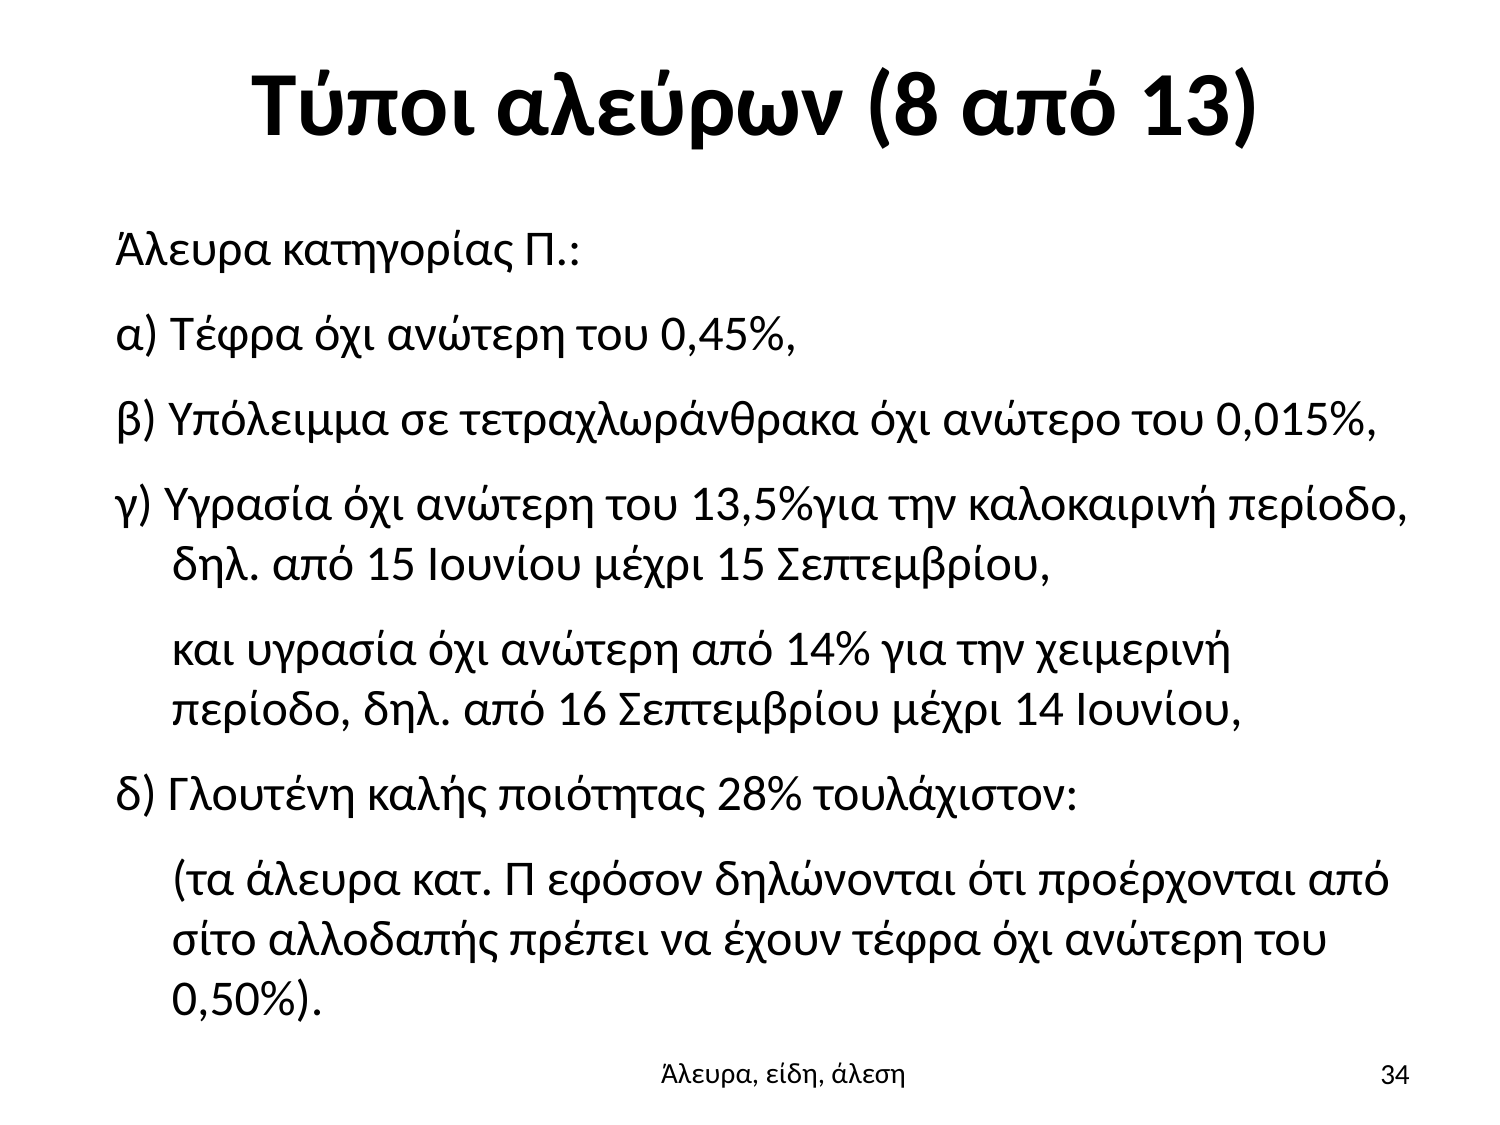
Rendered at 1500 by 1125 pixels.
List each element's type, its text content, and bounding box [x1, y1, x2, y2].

title Τύποι αλεύρων (8 από 13) [64, 7, 1447, 209]
slide_number 34 [1074, 1042, 1425, 1103]
text_box Άλευρα, είδη, άλεση [521, 1046, 1046, 1125]
list Άλευρα κατηγορίας Π.: α) Τέφρα όχι ανώτερη του 0,45%, β) Υπόλειμμα σε τετραχλωράνθρακα όχι ανώτερο του 0,015%, γ) Υγρασία όχι ανώτερη του 13,5%για την καλοκαιρινή περίοδο, δηλ. από 15 Ιουνίου μέχρι 15 Σεπτεμβρίου, και υγρασία όχι ανώτερη από 14% για την χειμερινή περίοδο, δηλ. από 16 Σεπτεμβρίου μέχρι 14 Ιουνίου, δ) Γλουτένη καλής ποιότητας 28% τουλάχιστον: (τα άλευρα κατ. Π εφόσον δηλώνονται ότι προέρχονται από σίτο αλλοδαπής πρέπει να έχουν τέφρα όχι ανώτερη του 0,50%). [100, 208, 1438, 1035]
